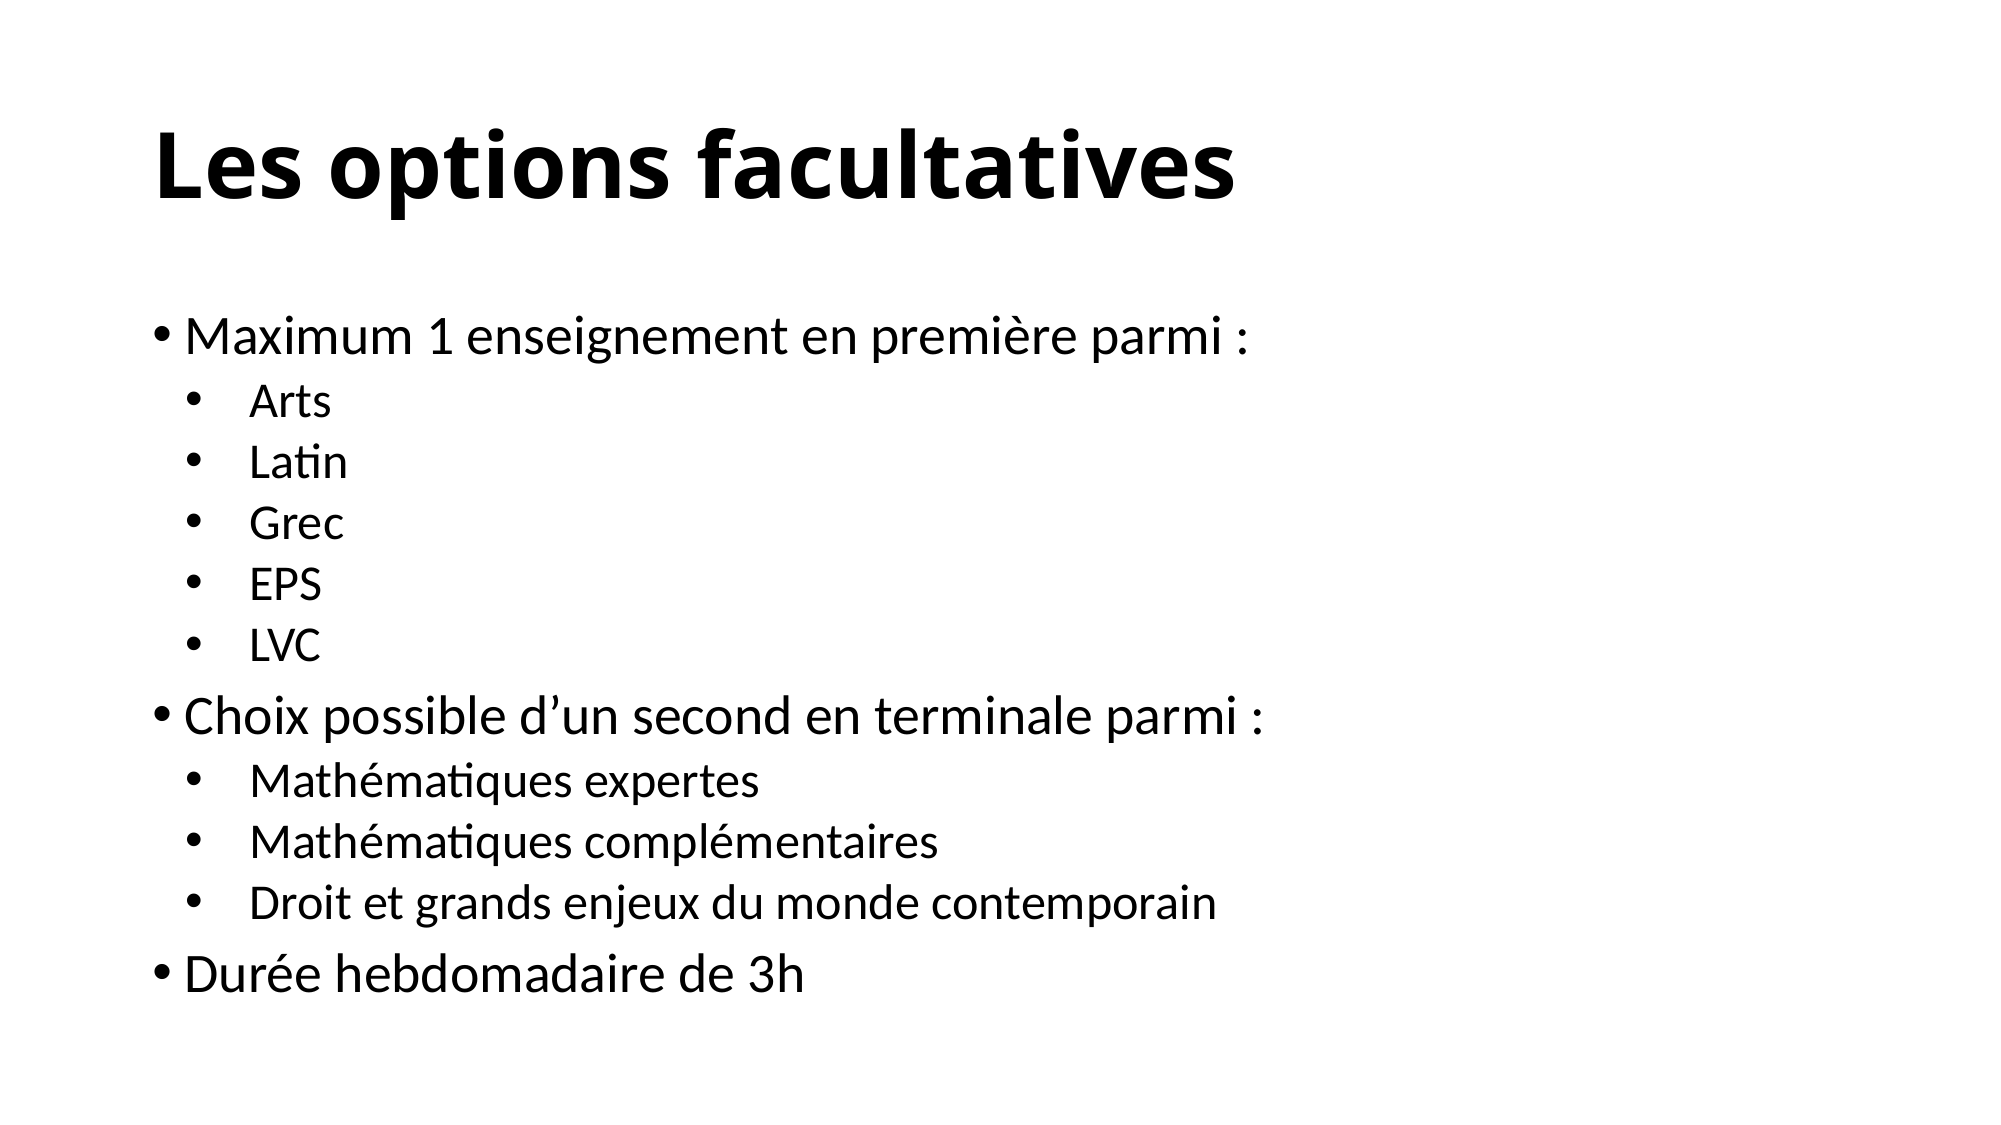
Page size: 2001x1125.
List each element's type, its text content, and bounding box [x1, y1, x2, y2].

list Maximum 1 enseignement en première parmi : Arts Latin Grec EPS LVC Choix possible d’un second en terminale parmi : Mathématiques expertes Mathématiques complémentaires Droit et grands enjeux du monde contemporain Durée hebdomadaire de 3h [137, 299, 1863, 1014]
title Les options facultatives [137, 59, 1863, 278]
